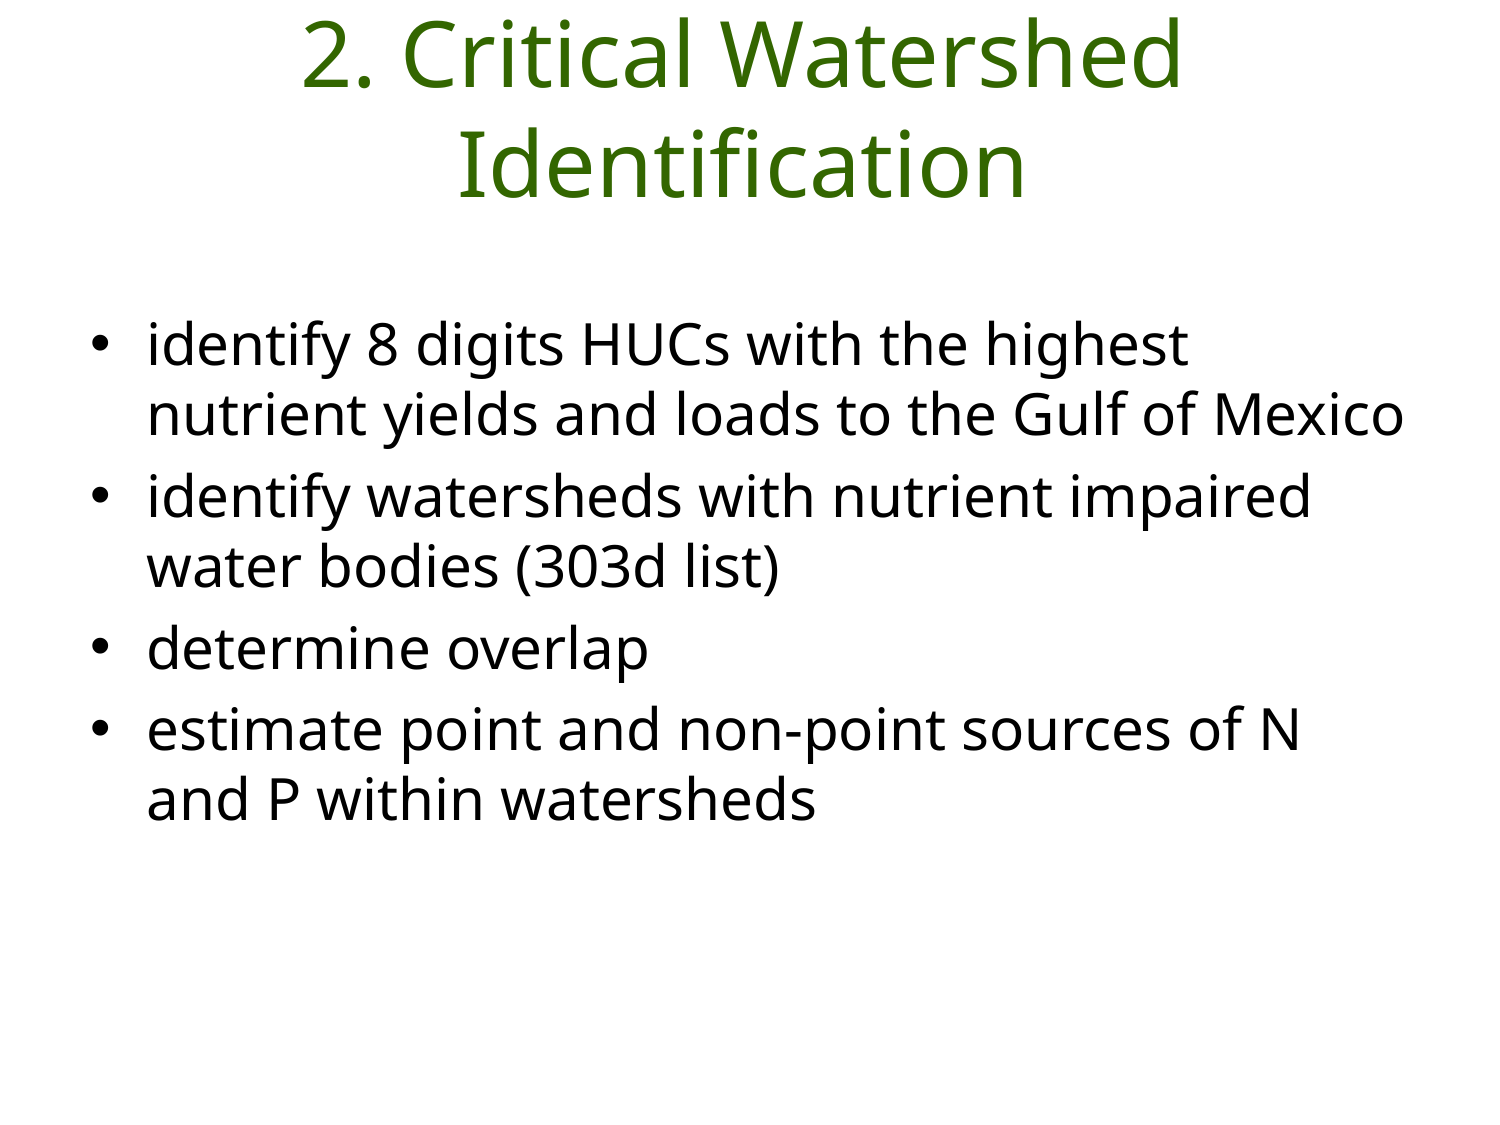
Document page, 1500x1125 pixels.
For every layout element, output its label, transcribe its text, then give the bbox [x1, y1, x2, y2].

title 2. Critical Watershed Identification [12, 12, 1475, 200]
list identify 8 digits HUCs with the highest nutrient yields and loads to the Gulf of Mexico identify watersheds with nutrient impaired water bodies (303d list) determine overlap estimate point and non-point sources of N and P within watersheds [75, 299, 1425, 1043]
